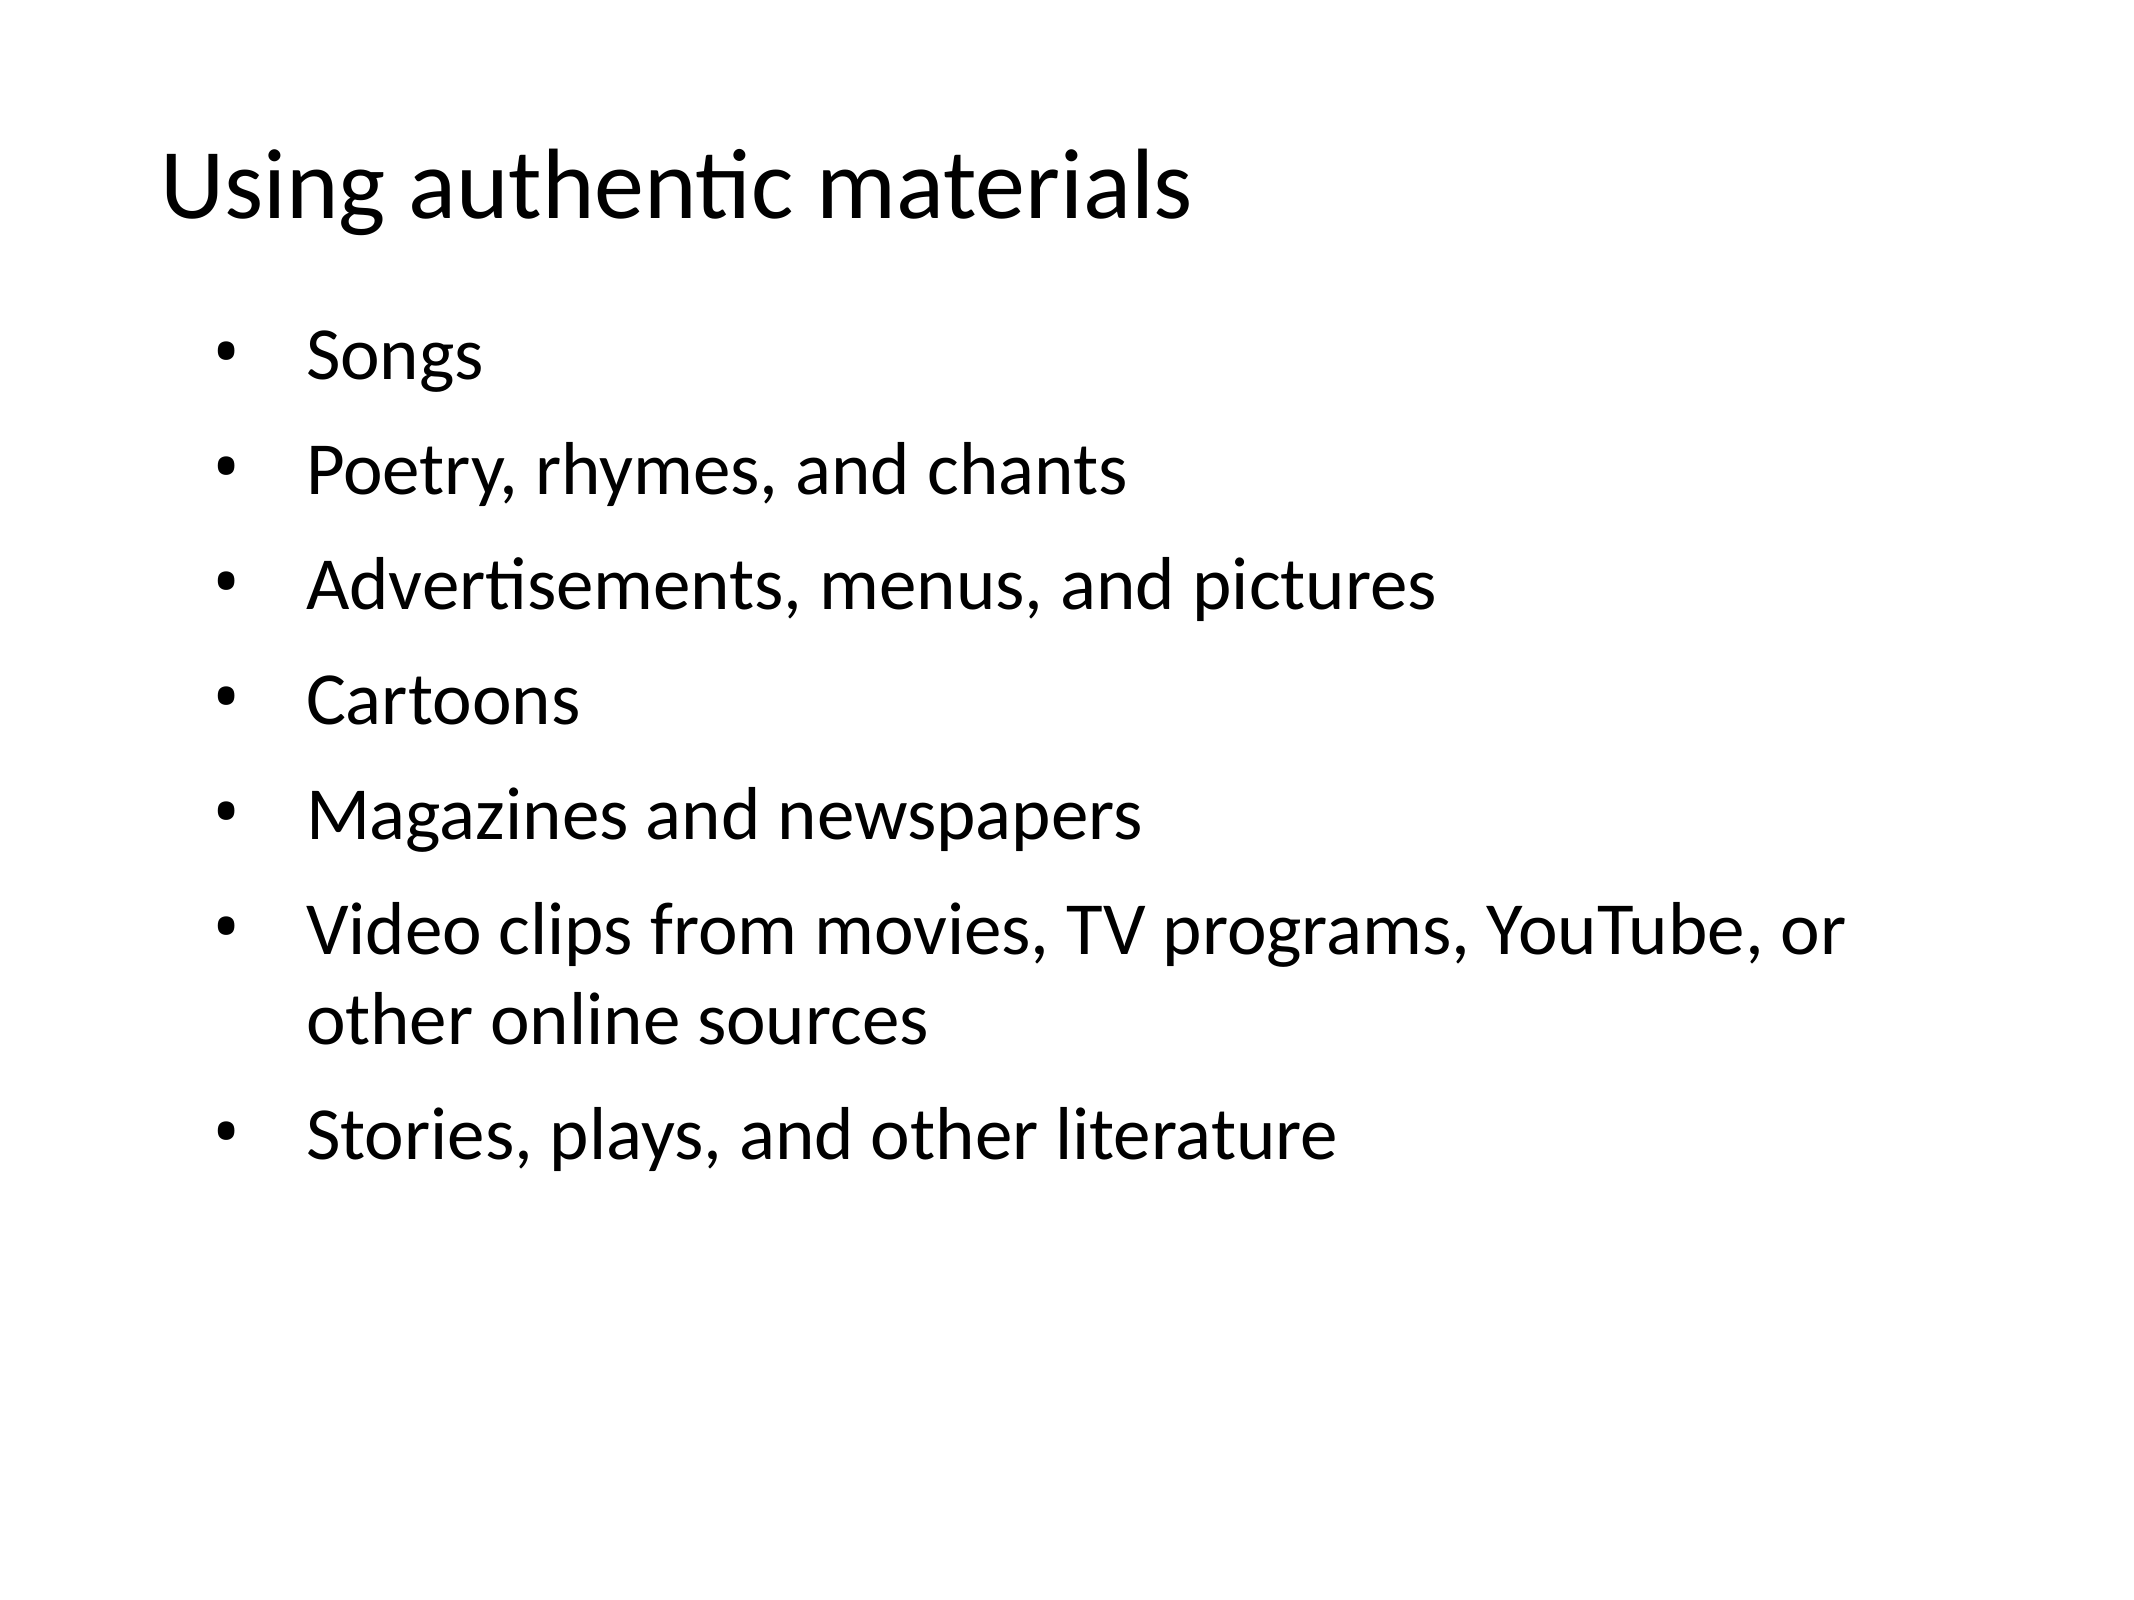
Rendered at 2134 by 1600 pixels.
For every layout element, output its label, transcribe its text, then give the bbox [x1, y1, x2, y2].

text_box Songs Poetry, rhymes, and chants Advertisements, menus, and pictures Cartoons Magazines and newspapers Video clips from movies, TV programs, YouTube, or other online sources Stories, plays, and other literature [160, 304, 1961, 1155]
text_box Using authentic materials [160, 118, 2000, 265]
